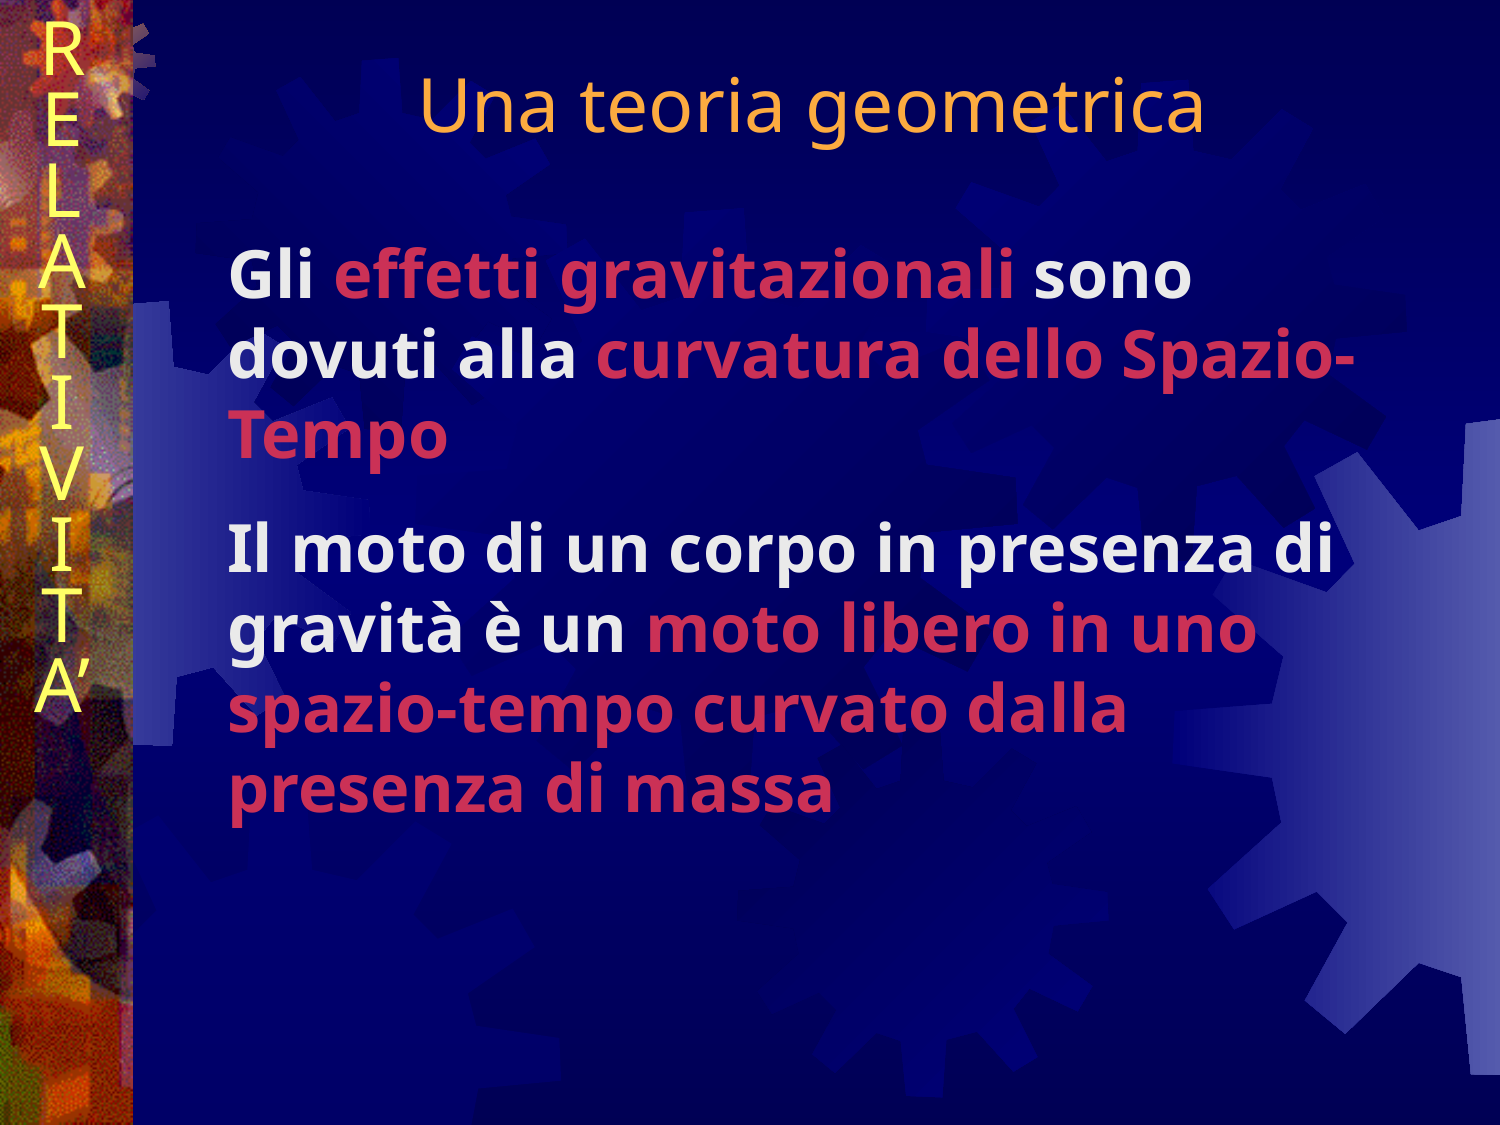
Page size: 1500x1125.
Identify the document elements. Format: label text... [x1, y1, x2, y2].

picture [0, 0, 133, 1125]
text_box Gli effetti gravitazionali sono dovuti alla curvatura dello Spazio-Tempo Il moto di un corpo in presenza di gravità è un moto libero in uno spazio-tempo curvato dalla presenza di massa [212, 224, 1400, 833]
text_box R E L A T I V I T A’ [0, 50, 125, 736]
text_box Una teoria geometrica [200, 49, 1425, 155]
